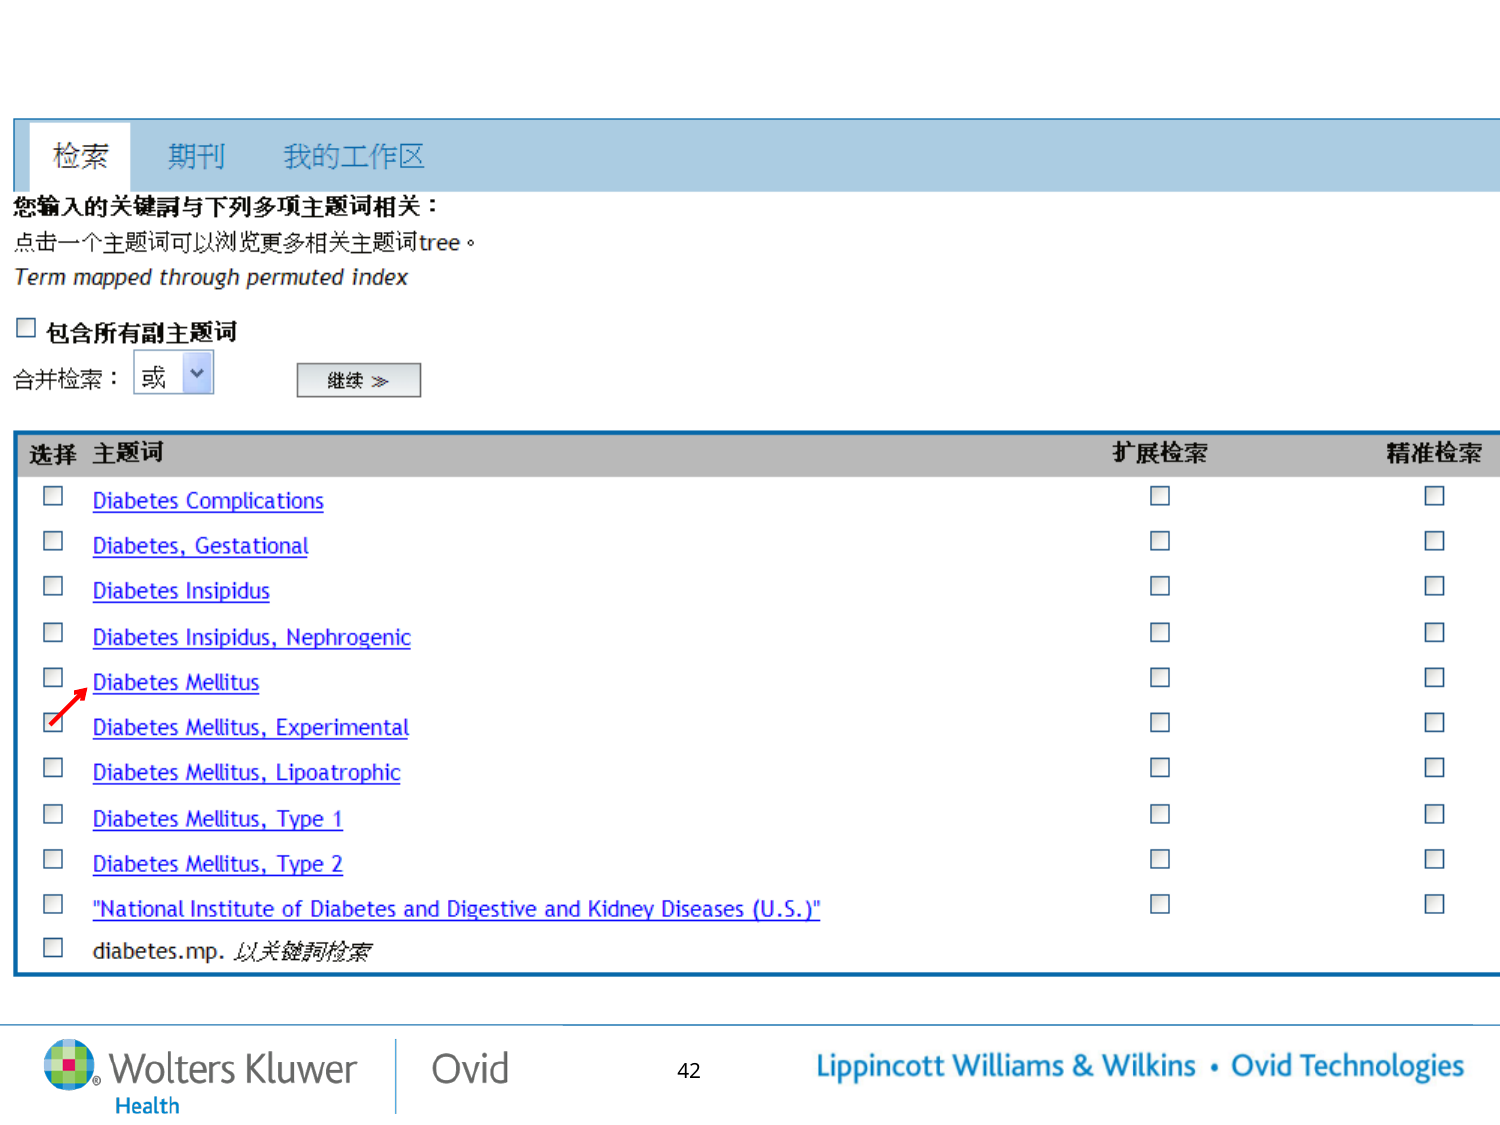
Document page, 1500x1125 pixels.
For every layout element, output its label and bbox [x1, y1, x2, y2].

picture [825, 1049, 1500, 1092]
slide_number [650, 1037, 825, 1116]
text_box [49, 687, 88, 726]
picture [0, 98, 1500, 989]
picture [38, 1037, 513, 1114]
